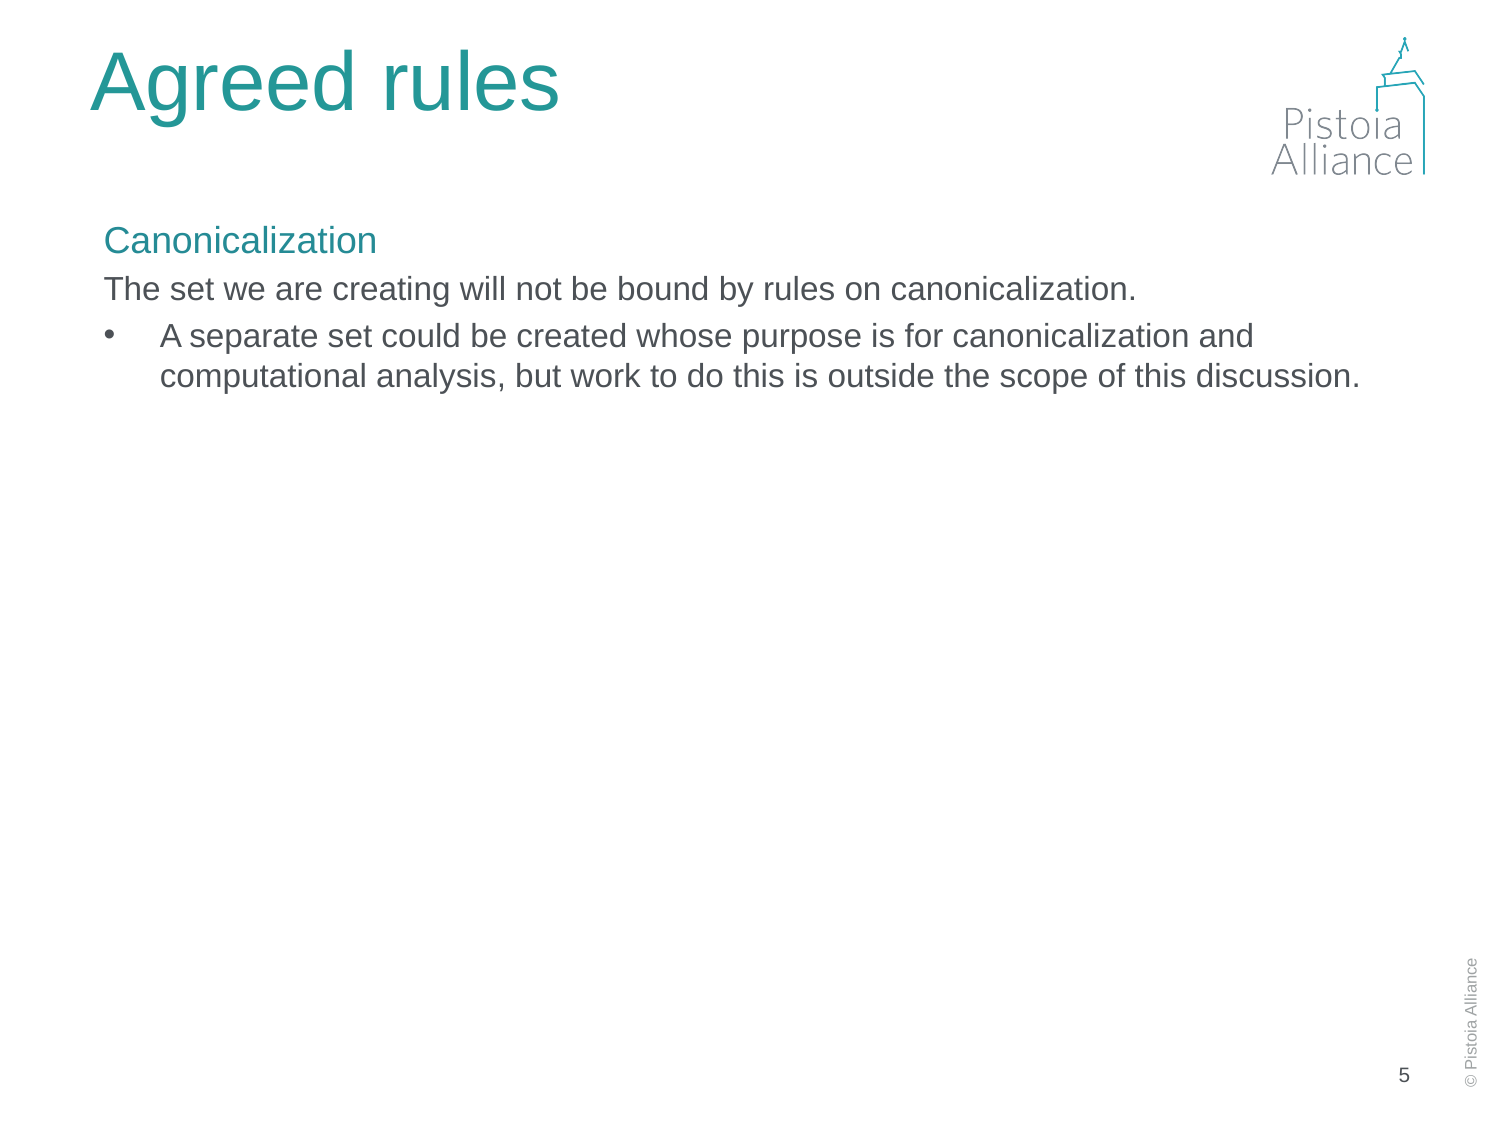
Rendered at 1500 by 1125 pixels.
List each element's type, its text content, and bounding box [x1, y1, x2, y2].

picture [1271, 37, 1425, 175]
list Canonicalization The set we are creating will not be bound by rules on canonicalization. A separate set could be created whose purpose is for canonicalization and computational analysis, but work to do this is outside the scope of this discussion. [88, 208, 1436, 988]
title Agreed rules [75, 19, 1402, 136]
slide_number 5 [1340, 1045, 1425, 1103]
